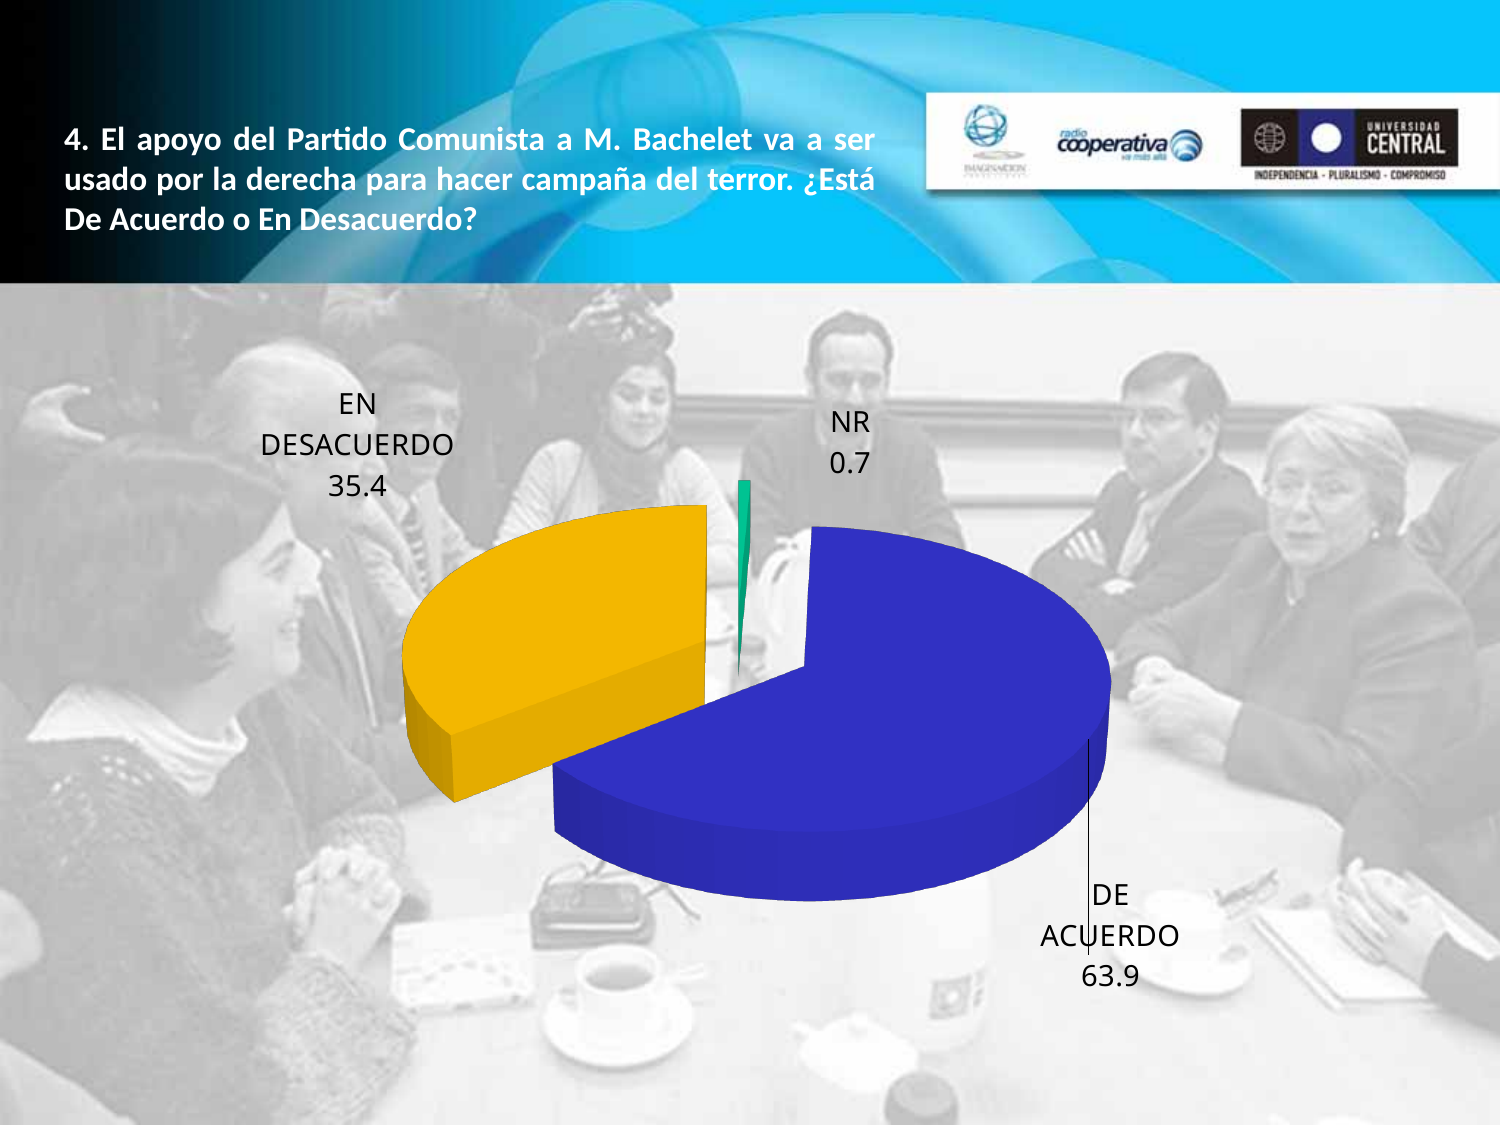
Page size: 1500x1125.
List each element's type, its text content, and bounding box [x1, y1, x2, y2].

picture [204, 245, 209, 255]
chart [128, 337, 1325, 997]
picture [0, 0, 1500, 1125]
text_box 4. El apoyo del Partido Comunista a M. Bachelet va a ser usado por la derecha para hacer campaña del terror. ¿Está De Acuerdo o En Desacuerdo? [49, 109, 892, 245]
